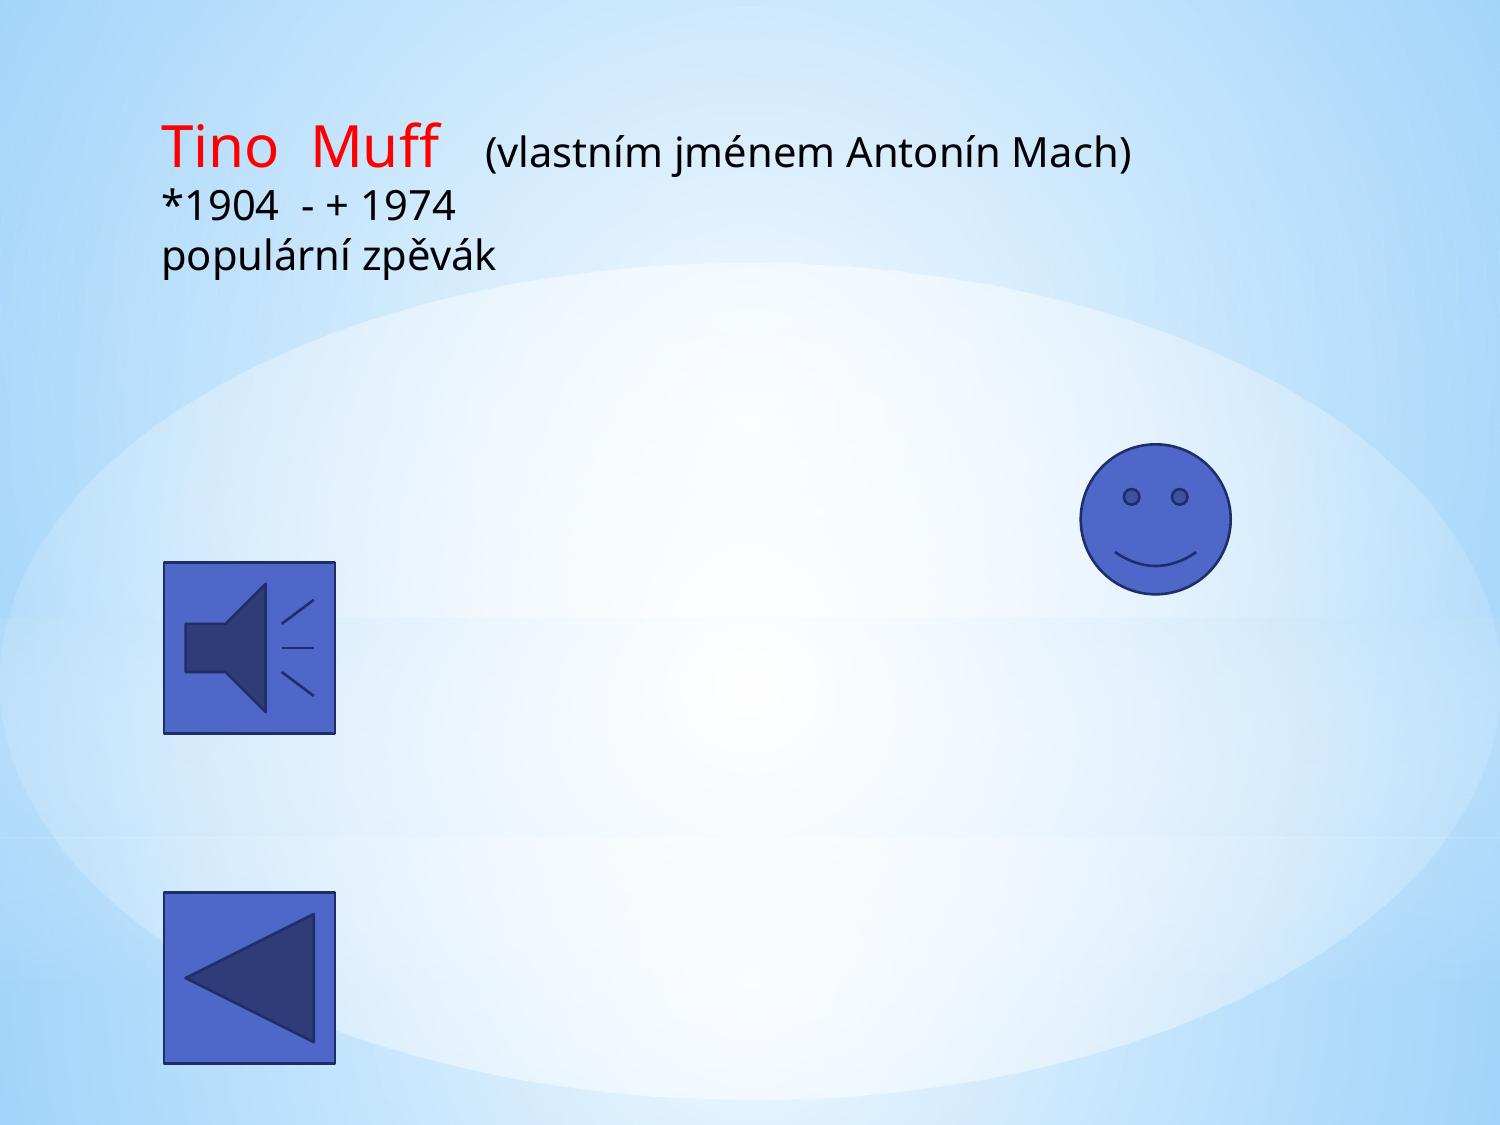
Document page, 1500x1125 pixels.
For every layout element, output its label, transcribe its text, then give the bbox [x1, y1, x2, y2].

text_box [163, 891, 336, 1065]
text_box Tino Muff (vlastním jménem Antonín Mach) *1904 - + 1974 populární zpěvák [135, 101, 1211, 287]
text_box [1079, 443, 1233, 596]
text_box [163, 561, 336, 735]
